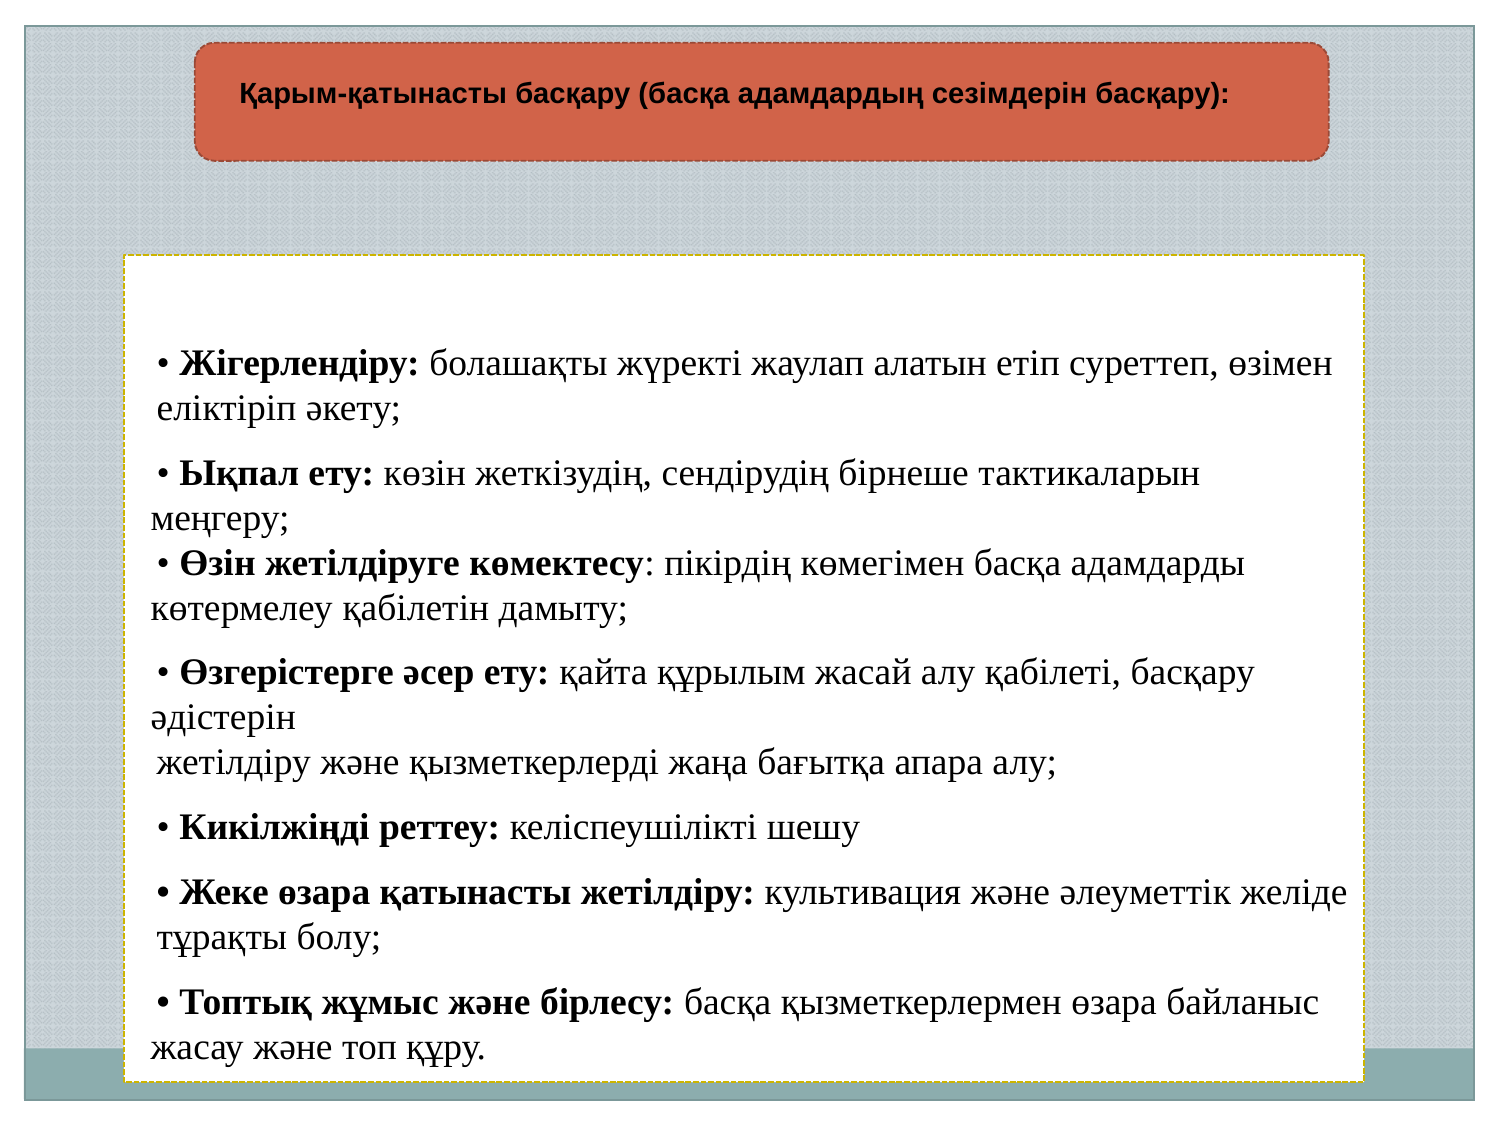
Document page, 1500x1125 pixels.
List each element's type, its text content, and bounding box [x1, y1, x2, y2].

text_box • Жігерлендіру: болашақты жүректі жаулап алатын етіп суреттеп, өзімен еліктіріп әкету; • Ықпал ету: көзін жеткізудің, сендірудің бірнеше тактикаларын меңгеру; • Өзін жетілдіруге көмектесу: пікірдің көмегімен басқа адамдарды көтермелеу қабілетін дамыту; • Өзгерістерге әсер ету: қайта құрылым жасай алу қабілеті, басқару әдістерін жетілдіру және қызметкерлерді жаңа бағытқа апара алу; • Кикілжіңді реттеу: келіспеушілікті шешу • Жеке өзара қатынасты жетілдіру: культивация және әлеуметтік желіде тұрақты болу; • Топтық жұмыс және бірлесу: басқа қызметкерлермен өзара байланыс жасау және топ құру. [135, 329, 1365, 1075]
text_box [123, 254, 1365, 1083]
text_box Қарым-қатынасты басқару (басқа адамдардың сезімдерін басқару): [218, 67, 1306, 117]
text_box [193, 41, 1330, 162]
